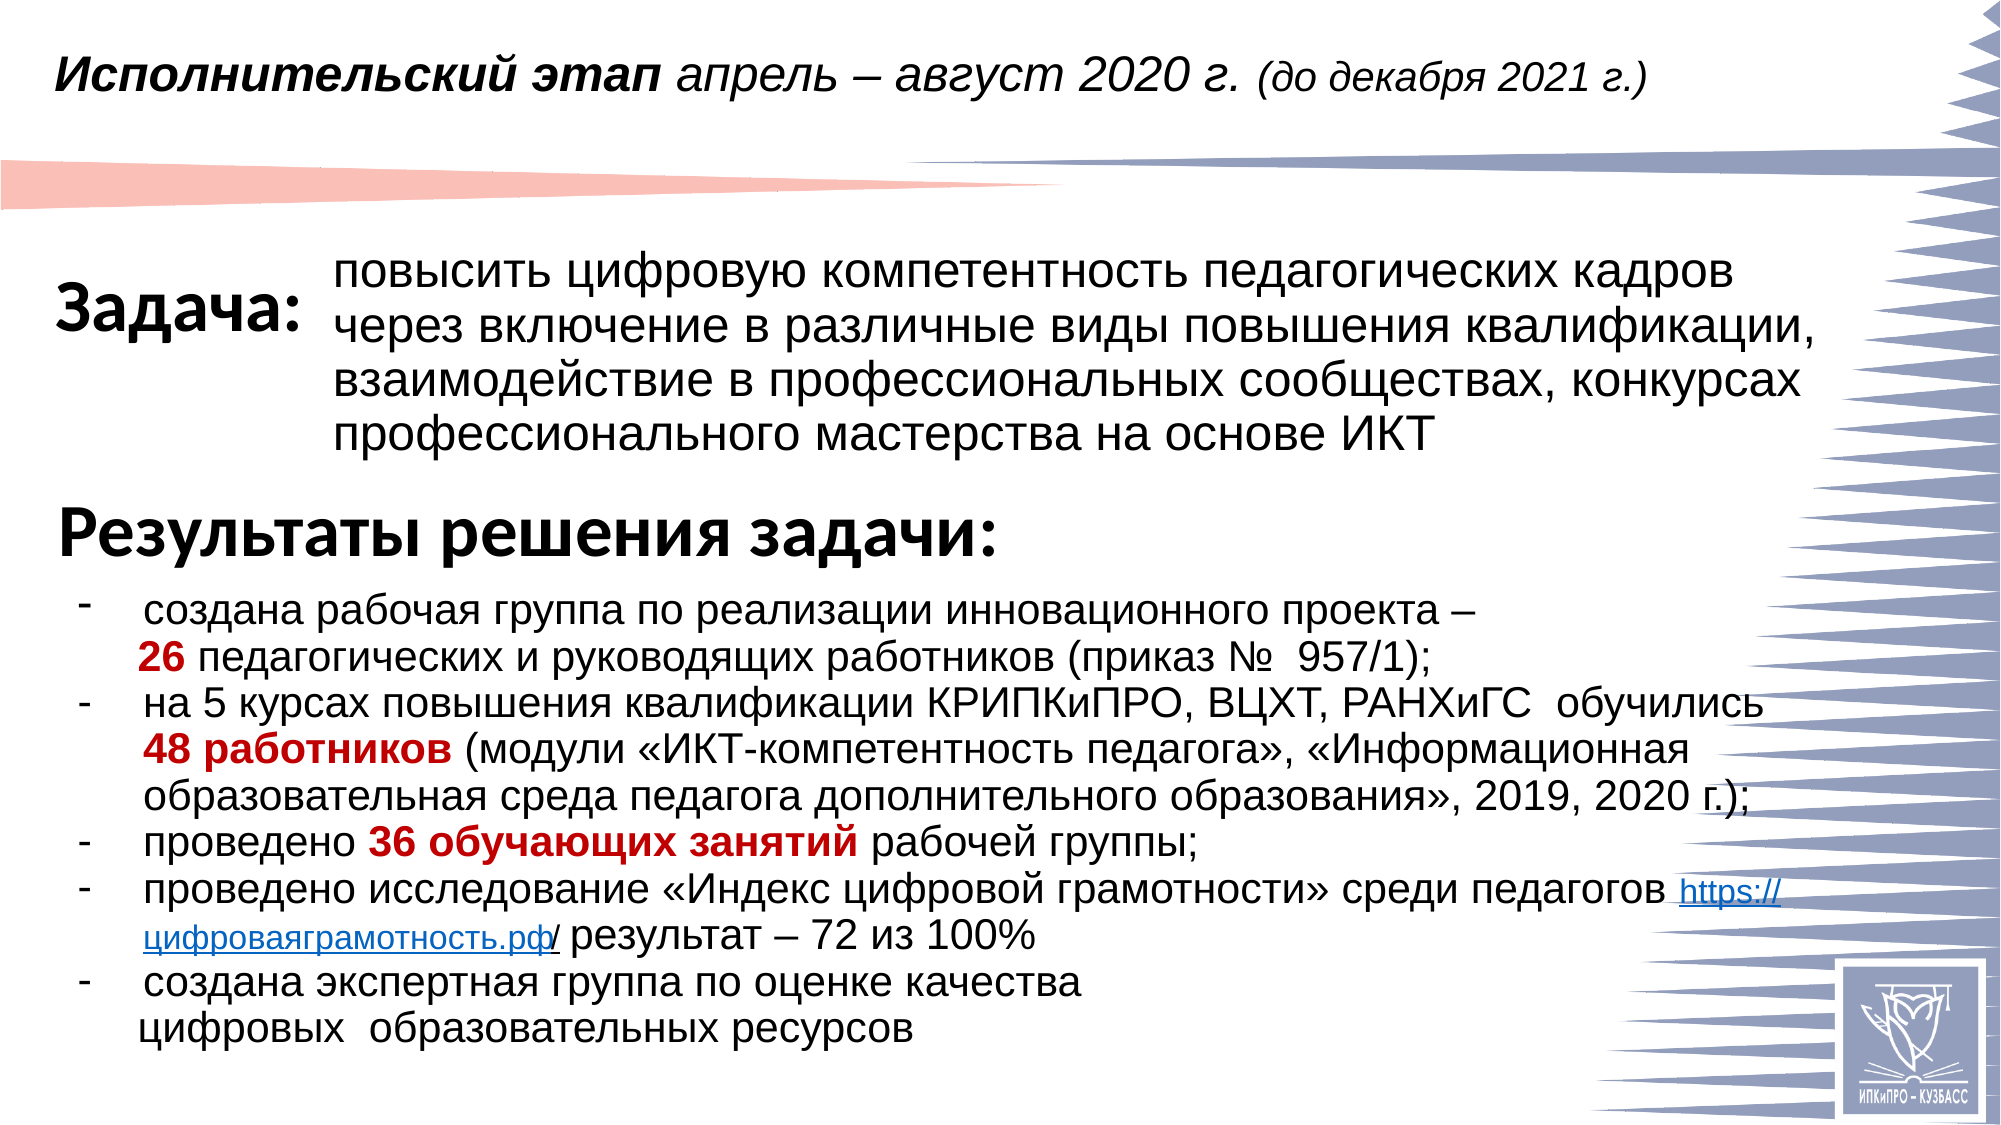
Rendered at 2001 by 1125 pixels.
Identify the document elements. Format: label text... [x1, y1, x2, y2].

list повысить цифровую компетентность педагогических кадров через включение в различные виды повышения квалификации, взаимодействие в профессиональных сообществах, конкурсах профессионального мастерства на основе ИКТ [318, 237, 1898, 423]
list создана рабочая группа по реализации инновационного проекта – 26 педагогических и руководящих работников (приказ № 957/1); на 5 курсах повышения квалификации КРИПКиПРО, ВЦХТ, РАНХиГС обучились 48 работников (модули «ИКТ-компетентность педагога», «Информационная образовательная среда педагога дополнительного образования», 2019, 2020 г.); проведено 36 обучающих занятий рабочей группы; проведено исследование «Индекс цифровой грамотности» среди педагогов https://цифроваяграмотность.рф/ результат – 72 из 100% создана экспертная группа по оценке качества цифровых образовательных ресурсов [62, 580, 1811, 1100]
title Исполнительский этап апрель – август 2020 г. (до декабря 2021 г.) [39, 24, 1855, 126]
picture [0, 0, 2001, 1125]
